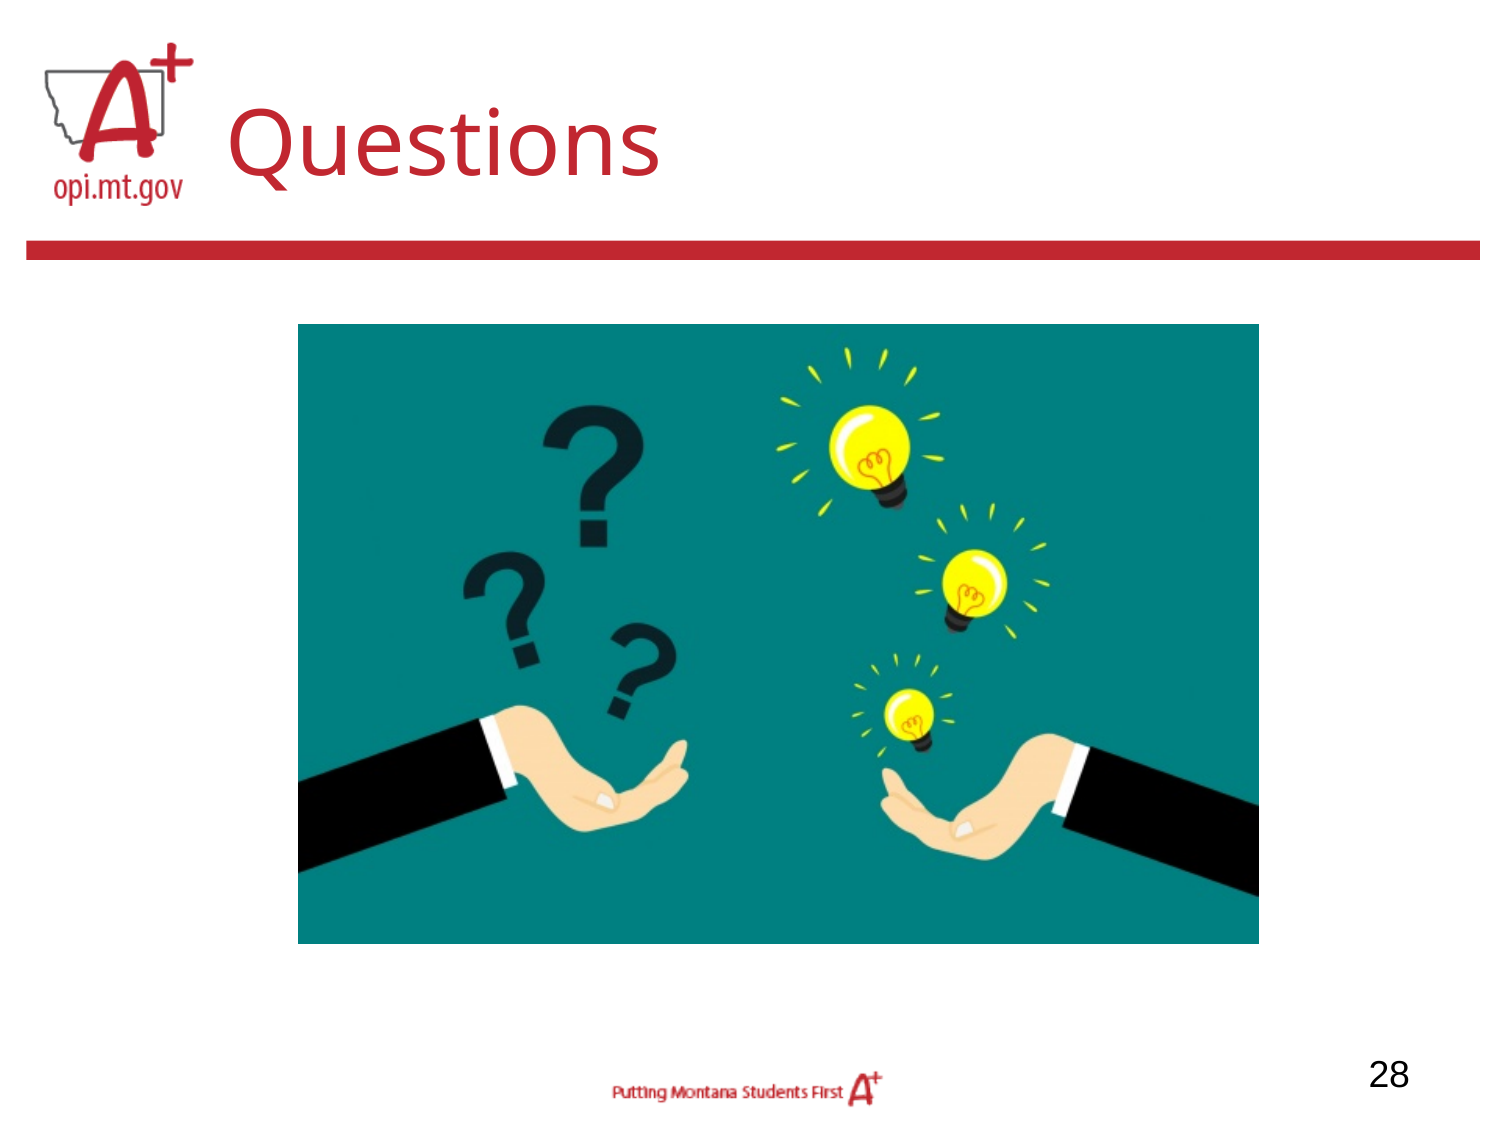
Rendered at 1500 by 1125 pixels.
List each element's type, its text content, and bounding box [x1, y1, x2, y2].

picture [16, 32, 213, 230]
picture [608, 1061, 892, 1116]
slide_number ‹#› [1074, 1042, 1425, 1103]
picture [297, 324, 1260, 944]
title Questions [210, 45, 1477, 233]
